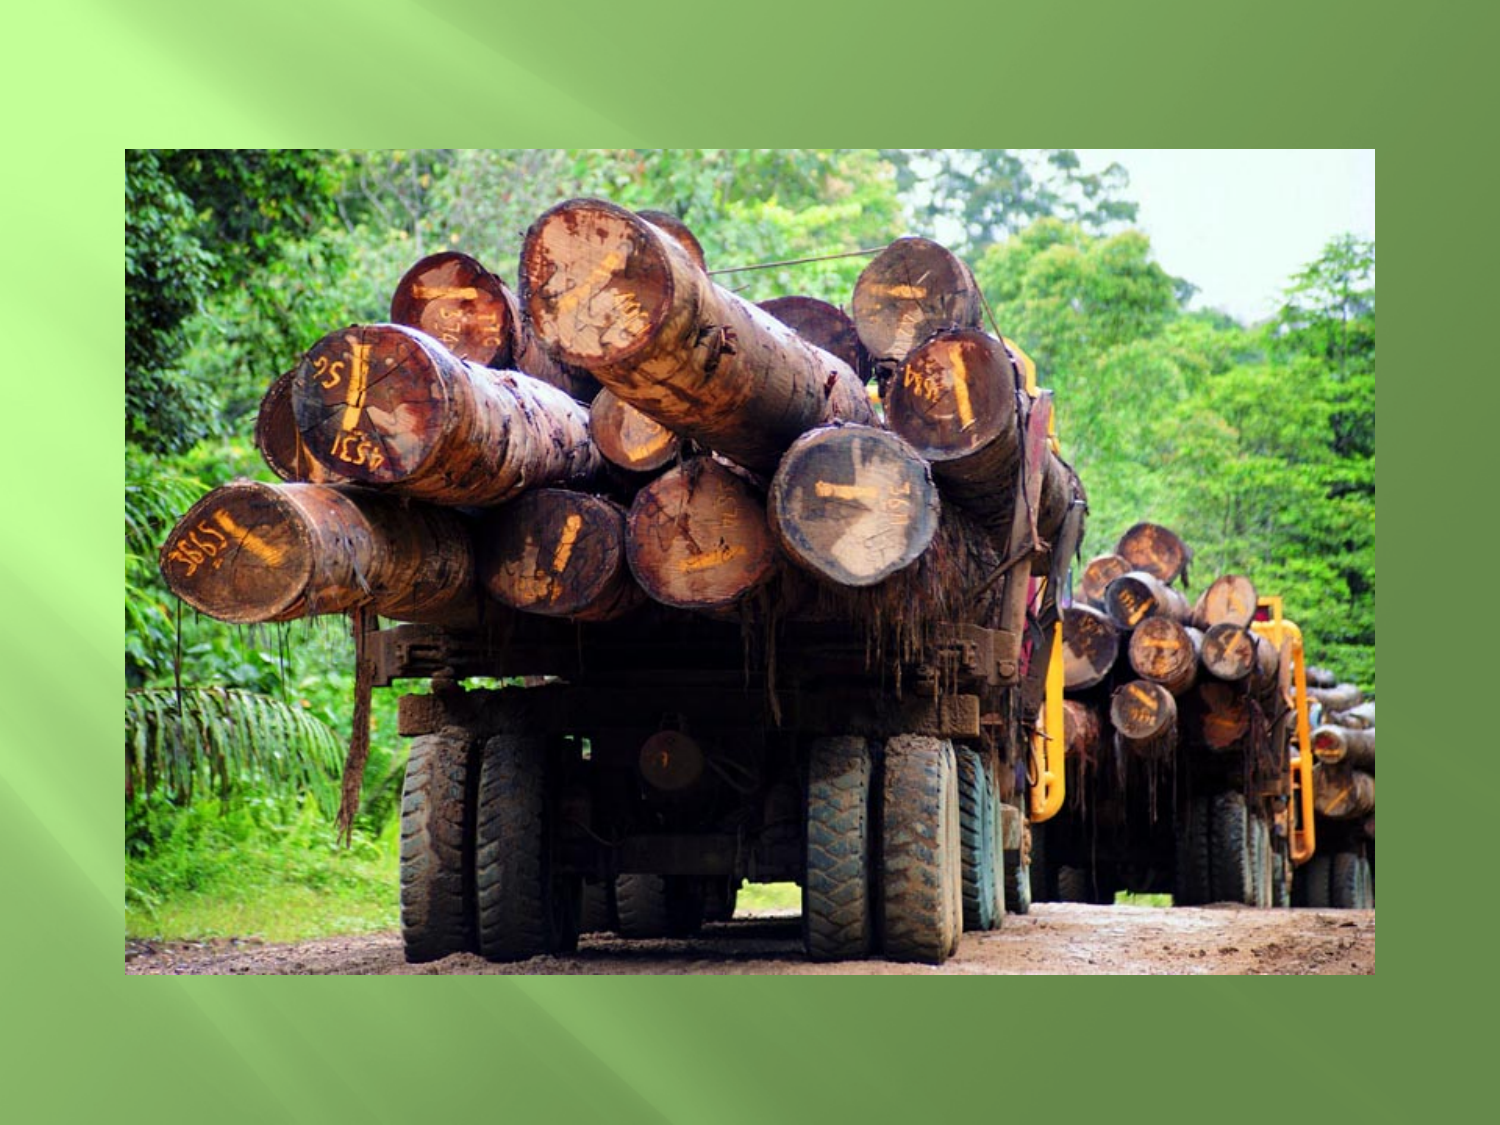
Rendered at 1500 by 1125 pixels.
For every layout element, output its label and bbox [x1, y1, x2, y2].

picture [124, 149, 1376, 976]
